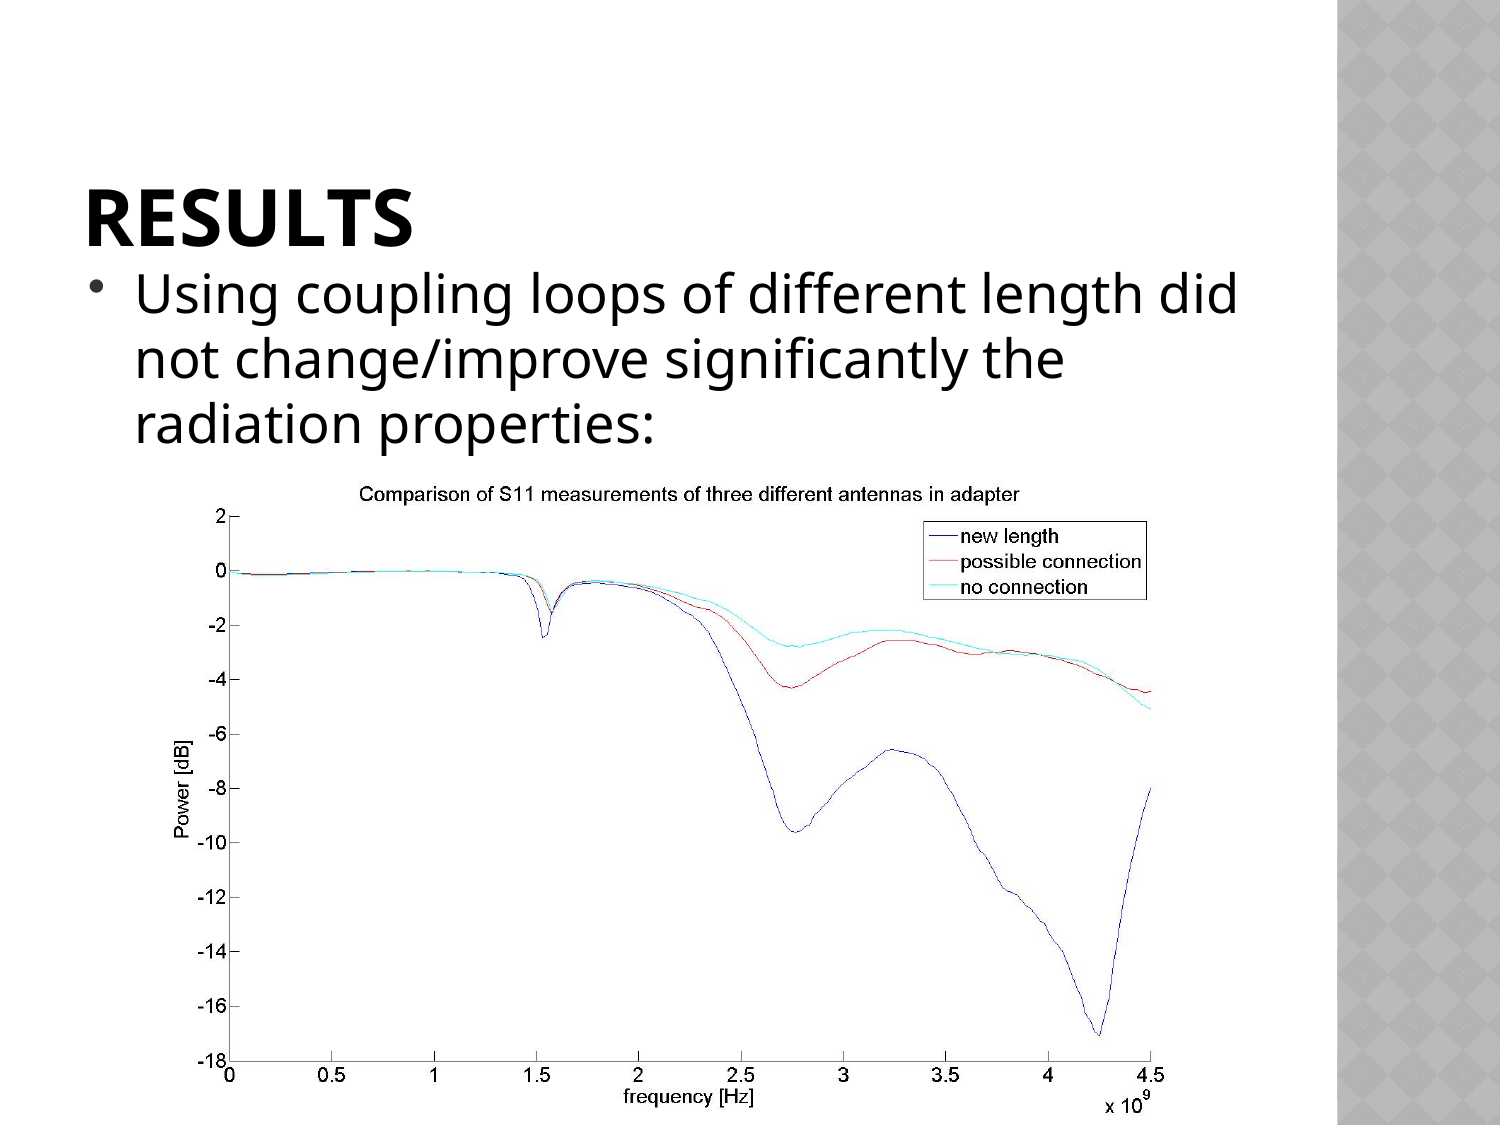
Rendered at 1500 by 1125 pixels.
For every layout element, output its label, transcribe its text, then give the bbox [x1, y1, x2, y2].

list Using coupling loops of different length did not change/improve significantly the radiation properties: [75, 251, 1263, 538]
picture [162, 468, 1185, 1123]
title Results [75, 75, 1263, 251]
